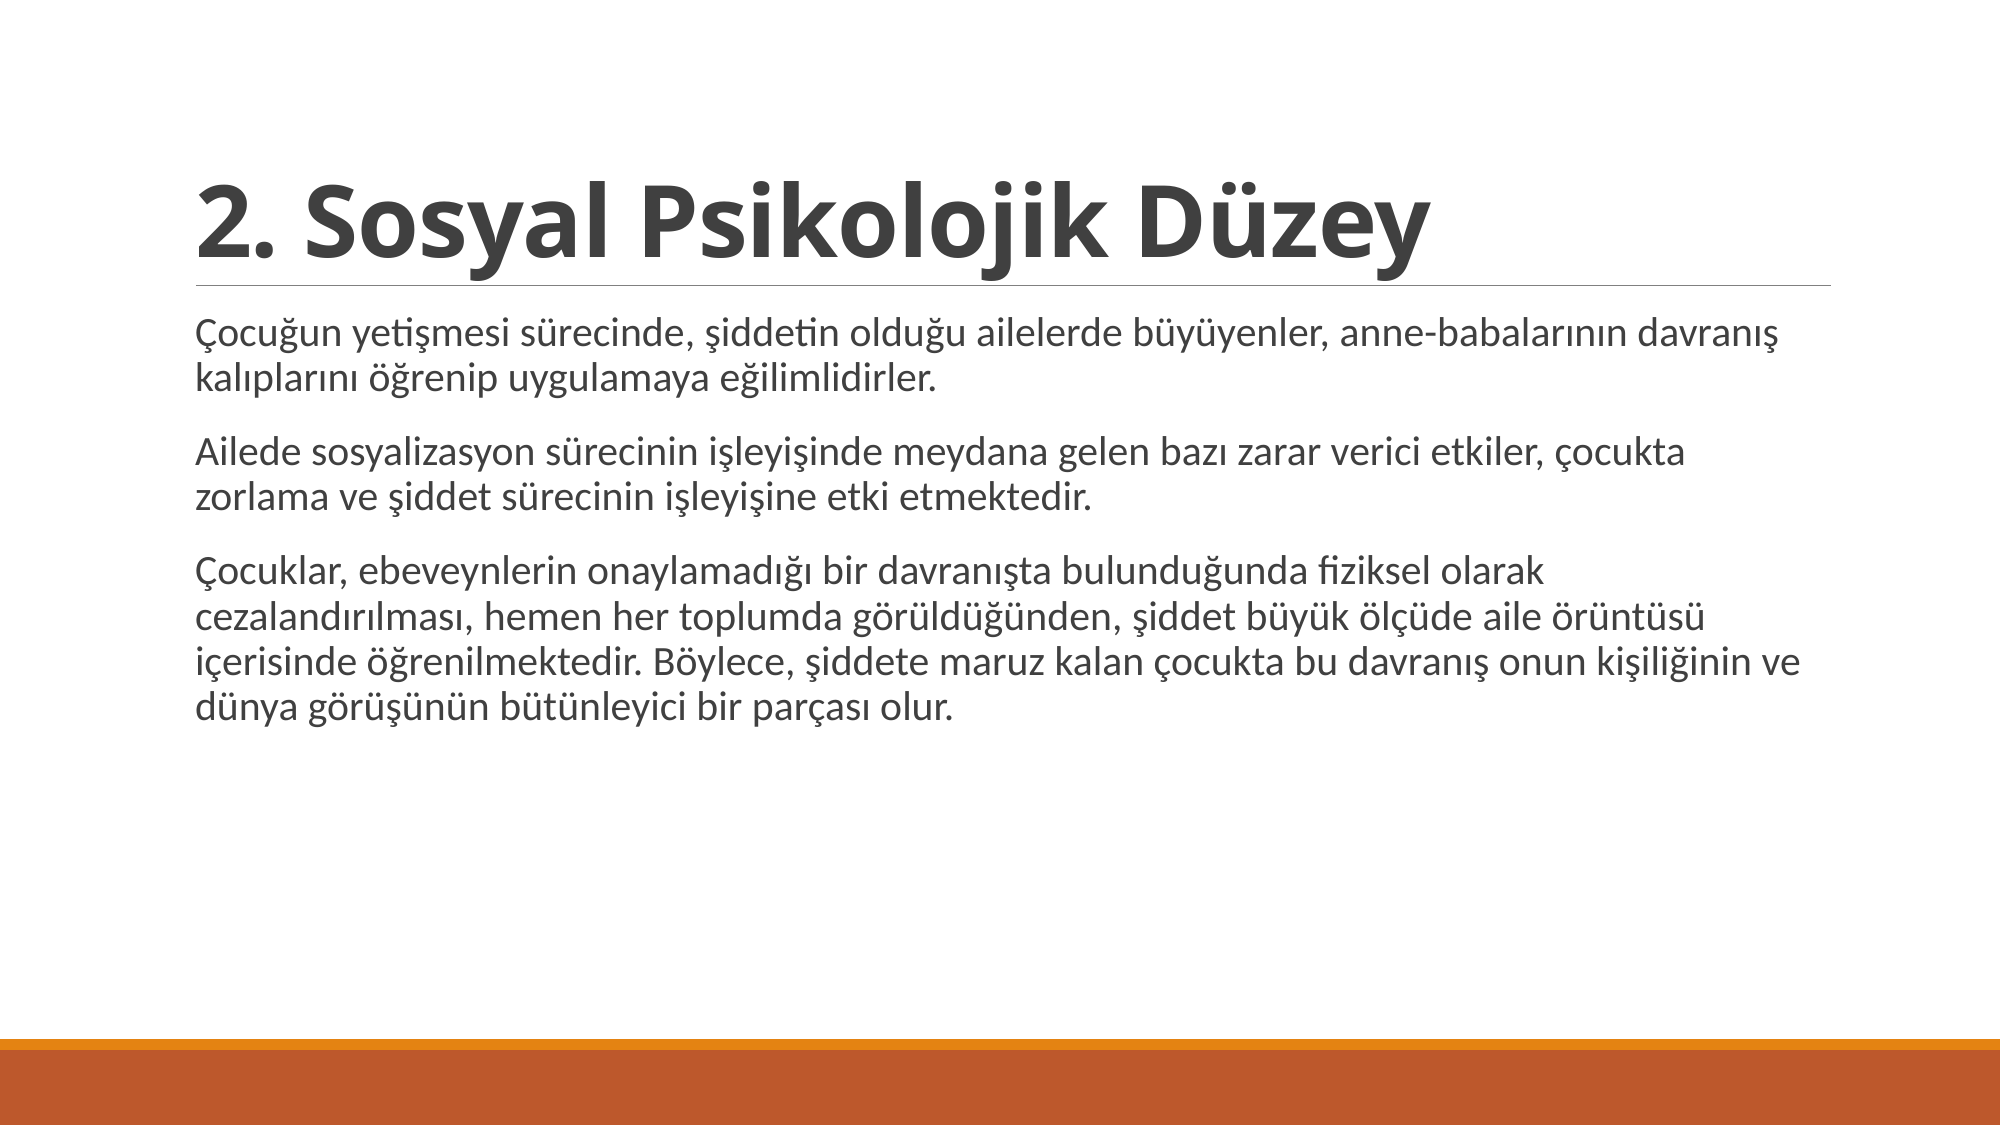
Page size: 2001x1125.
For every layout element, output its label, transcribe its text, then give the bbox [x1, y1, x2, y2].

list Çocuğun yetişmesi sürecinde, şiddetin olduğu ailelerde büyüyenler, anne-babalarının davranış kalıplarını öğrenip uygulamaya eğilimlidirler. Ailede sosyalizasyon sürecinin işleyişinde meydana gelen bazı zarar verici etkiler, çocukta zorlama ve şiddet sürecinin işleyişine etki etmektedir. Çocuklar, ebeveynlerin onaylamadığı bir davranışta bulunduğunda fiziksel olarak cezalandırılması, hemen her toplumda görüldüğünden, şiddet büyük ölçüde aile örüntüsü içerisinde öğrenilmektedir. Böylece, şiddete maruz kalan çocukta bu davranış onun kişiliğinin ve dünya görüşünün bütünleyici bir parçası olur. [180, 302, 1830, 963]
title 2. Sosyal Psikolojik Düzey [180, 47, 1830, 285]
